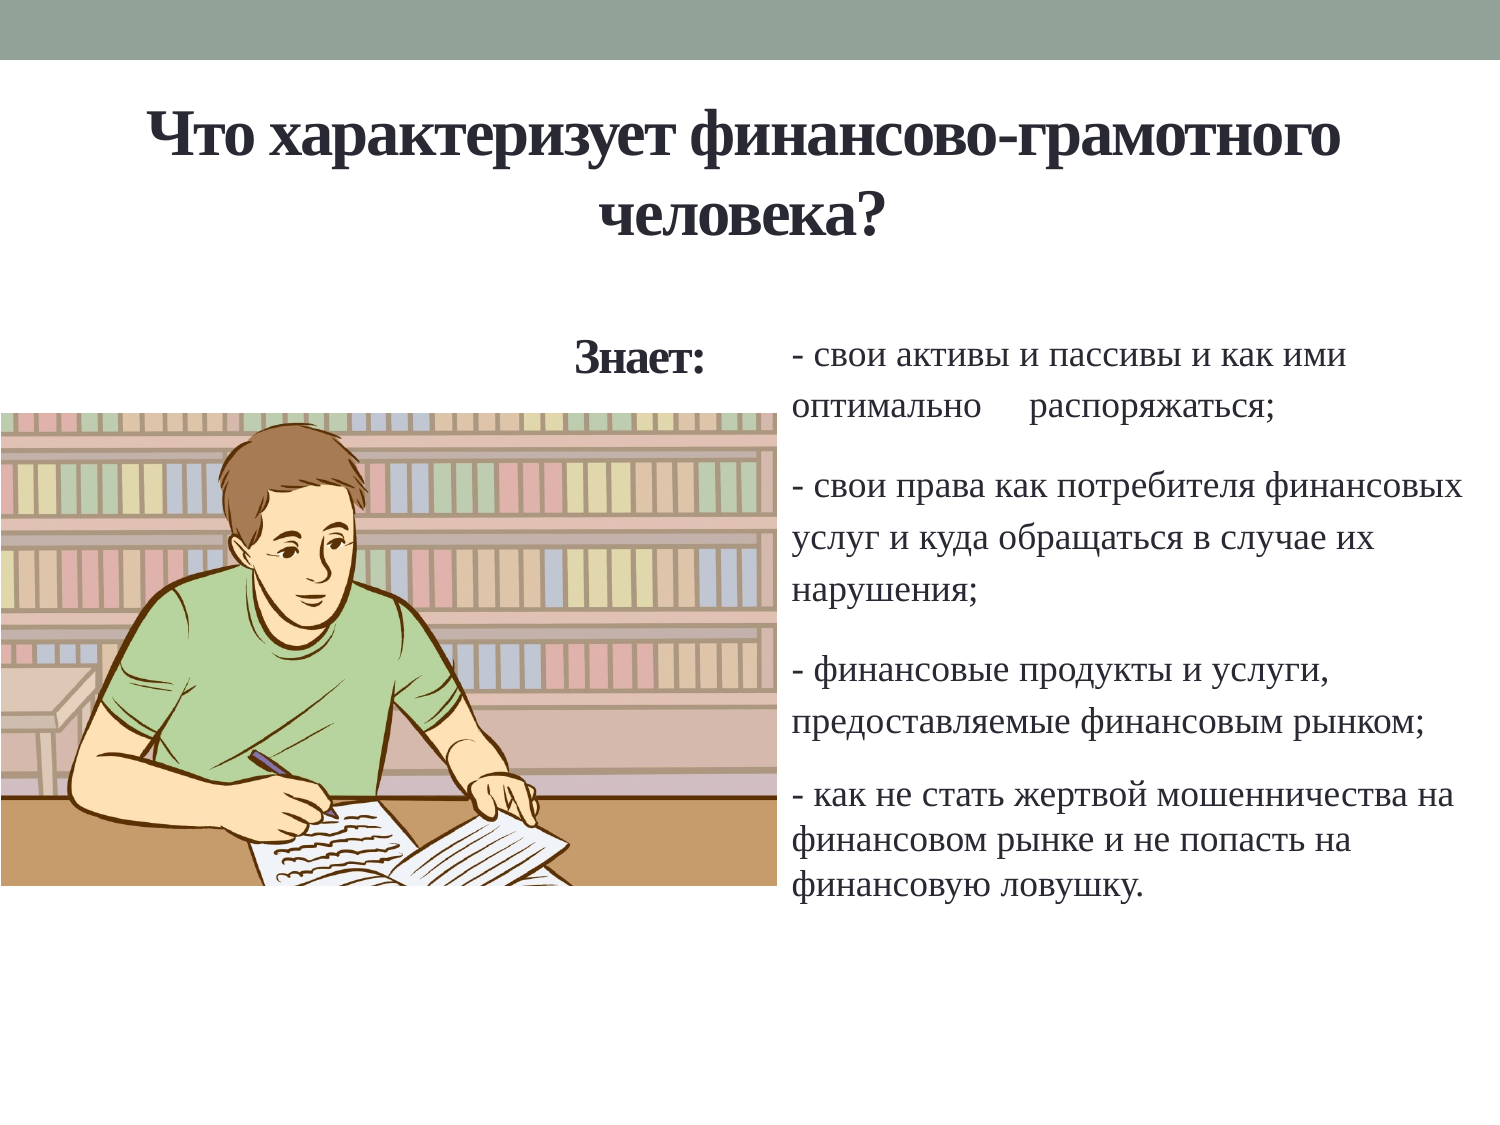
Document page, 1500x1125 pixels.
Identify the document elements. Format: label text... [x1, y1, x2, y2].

title Что характеризует финансово-грамотного человека? [17, 87, 1471, 250]
picture [1, 413, 777, 887]
text_box Знает: [478, 288, 804, 419]
list - свои активы и пассивы и как ими оптимально распоряжаться; - свои права как потребителя финансовых услуг и куда обращаться в случае их нарушения; - финансовые продукты и услуги, предоставляемые финансовым рынком; - как не стать жертвой мошенничества на финансовом рынке и не попасть на финансовую ловушку. [776, 314, 1500, 1125]
